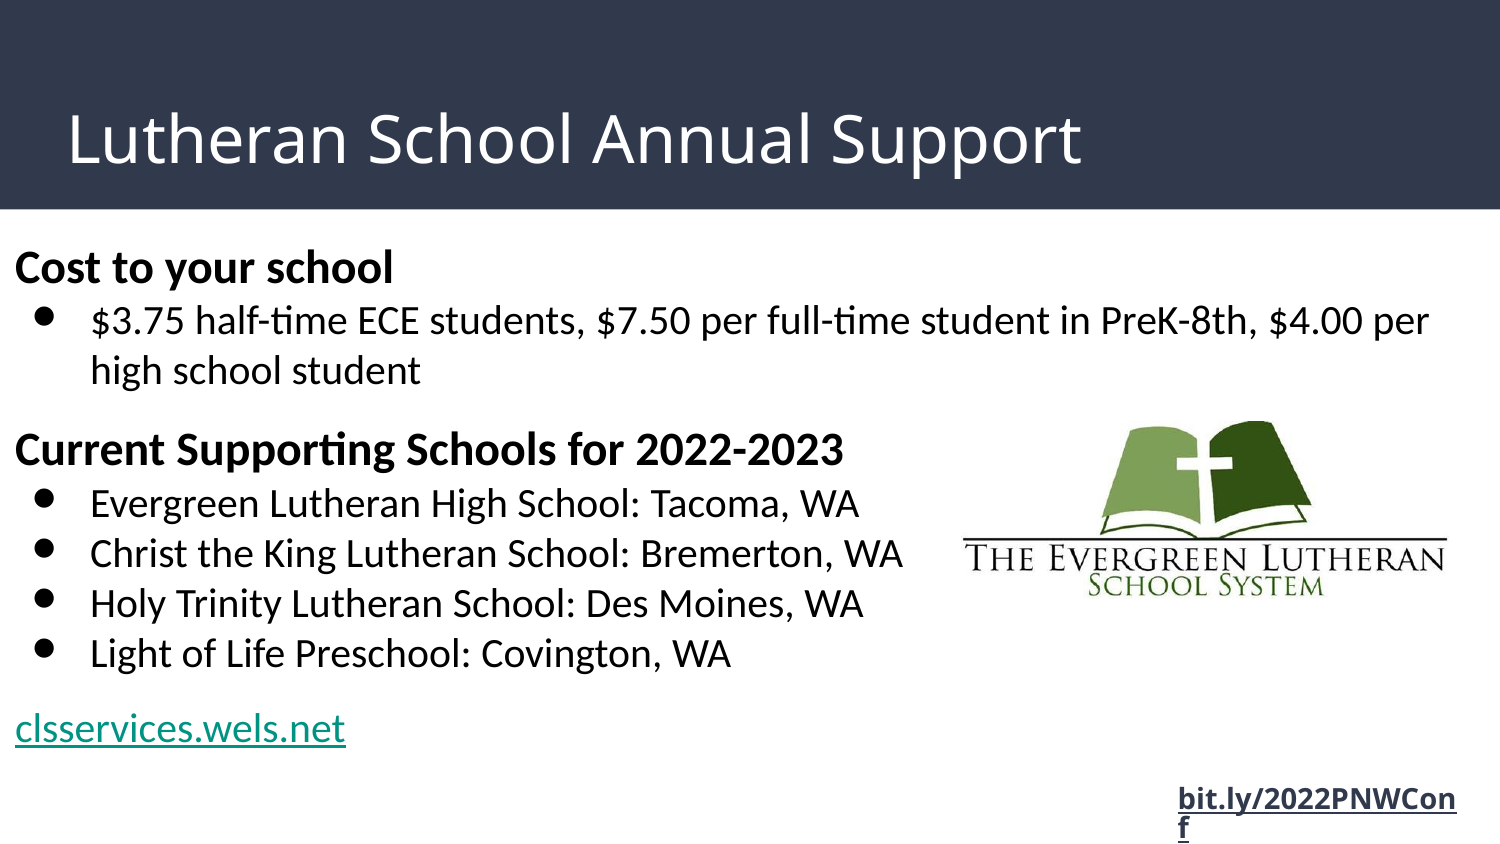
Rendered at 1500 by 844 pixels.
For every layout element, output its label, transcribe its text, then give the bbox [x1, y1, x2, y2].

title Lutheran School Annual Support [51, 82, 1478, 185]
picture [960, 421, 1450, 599]
text_box bit.ly/2022PNWConf [1162, 765, 1475, 844]
text_box Cost to your school $3.75 half-time ECE students, $7.50 per full-time student in PreK-8th, $4.00 per high school student Current Supporting Schools for 2022-2023 Evergreen Lutheran High School: Tacoma, WA Christ the King Lutheran School: Bremerton, WA Holy Trinity Lutheran School: Des Moines, WA Light of Life Preschool: Covington, WA clsservices.wels.net [0, 220, 1449, 812]
